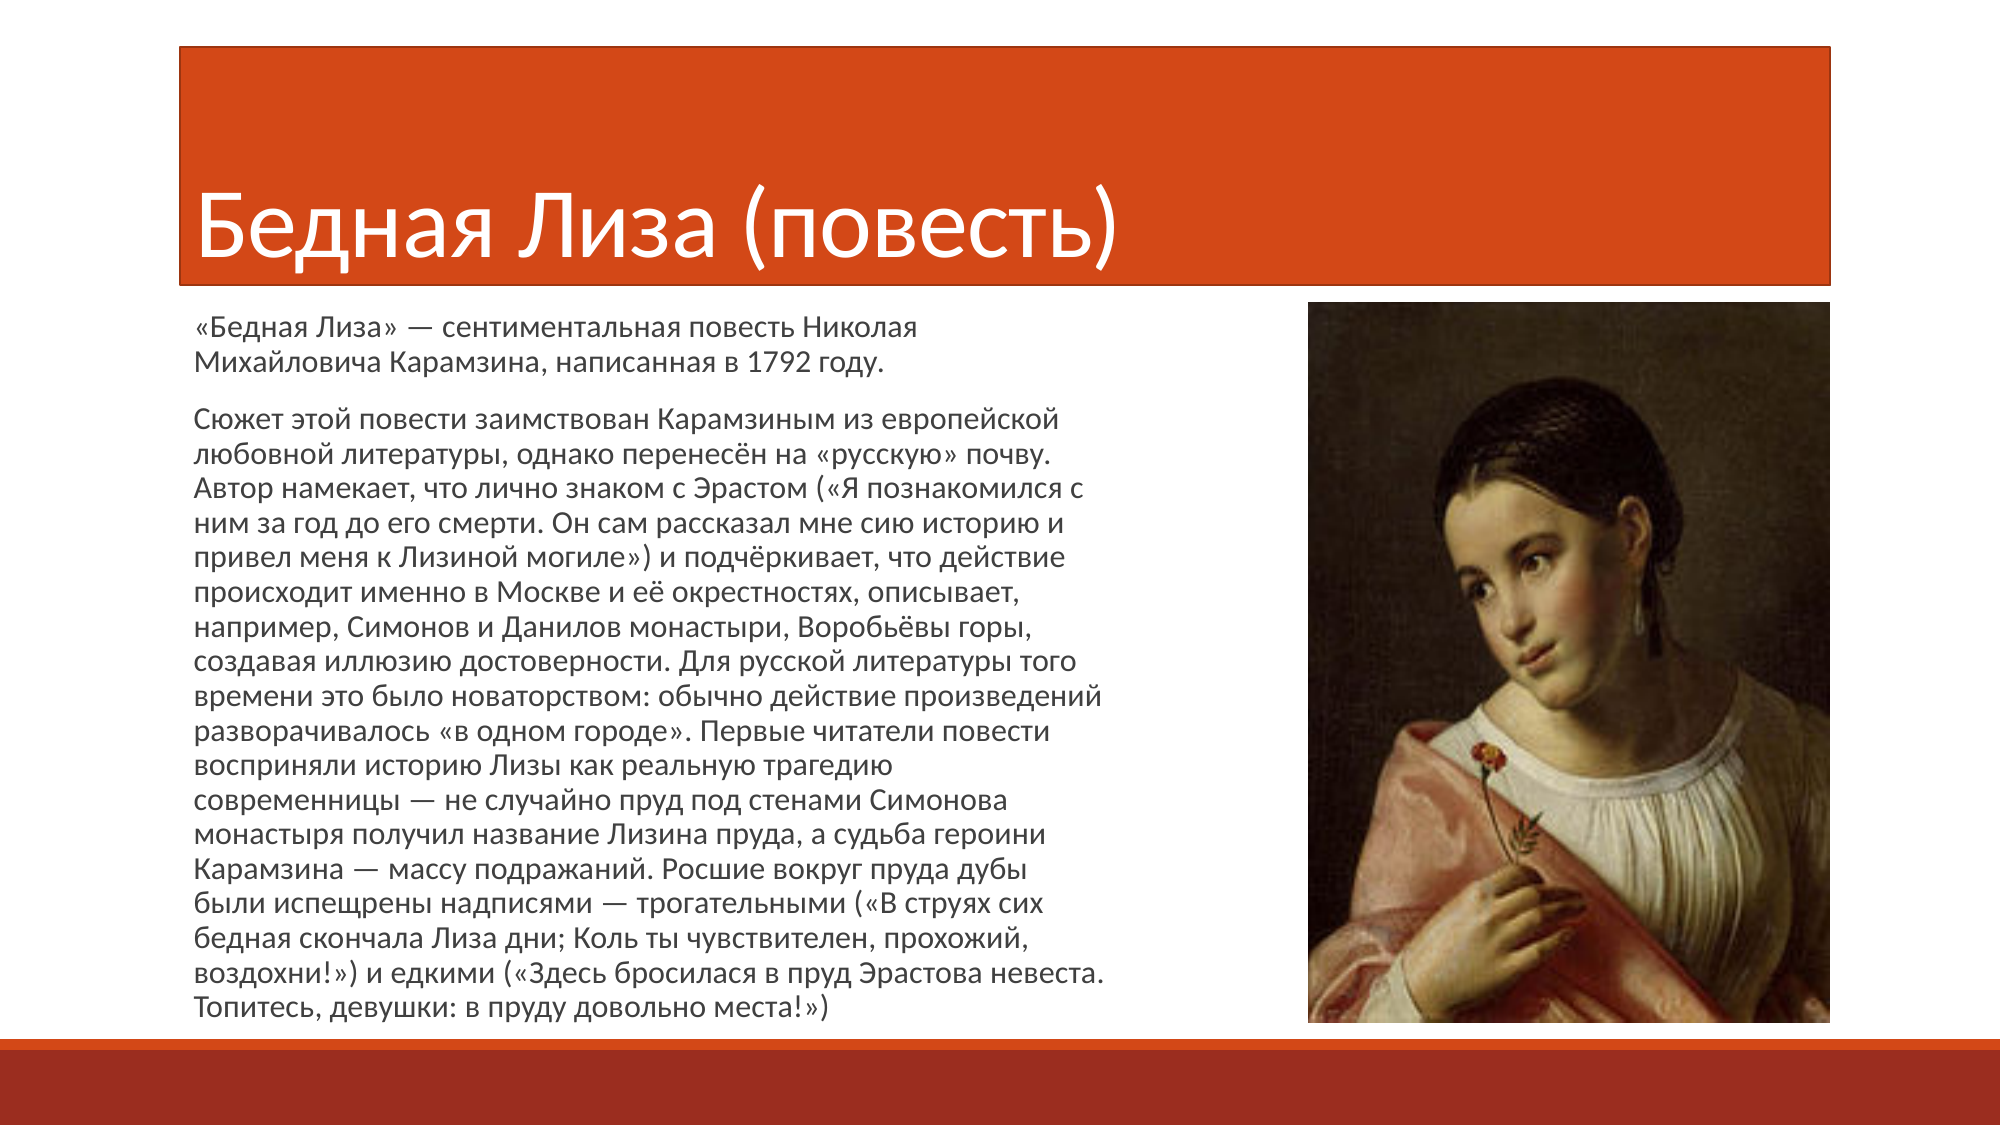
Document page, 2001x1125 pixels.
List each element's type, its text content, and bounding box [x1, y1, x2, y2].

picture [1308, 302, 1831, 1023]
list «Бедная Лиза» — сентиментальная повесть Николая Михайловича Карамзина, написанная в 1792 году. Сюжет этой повести заимствован Карамзиным из европейской любовной литературы, однако перенесён на «русскую» почву. Автор намекает, что лично знаком с Эрастом («Я познакомился с ним за год до его смерти. Он сам рассказал мне сию историю и привел меня к Лизиной могиле») и подчёркивает, что действие происходит именно в Москве и её окрестностях, описывает, например, Симонов и Данилов монастыри, Воробьёвы горы, создавая иллюзию достоверности. Для русской литературы того времени это было новаторством: обычно действие произведений разворачивалось «в одном городе». Первые читатели повести восприняли историю Лизы как реальную трагедию современницы — не случайно пруд под стенами Симонова монастыря получил название Лизина пруда, а судьба героини Карамзина — массу подражаний. Росшие вокруг пруда дубы были испещрены надписями — трогательными («В струях сих бедная скончала Лиза дни; Коль ты чувствителен, прохожий, воздохни!») и едкими («Здесь бросилася в пруд Эрастова невеста. Топитесь, девушки: в пруду довольно места!») [180, 302, 1110, 1035]
title Бедная Лиза (повесть) [179, 46, 1831, 286]
